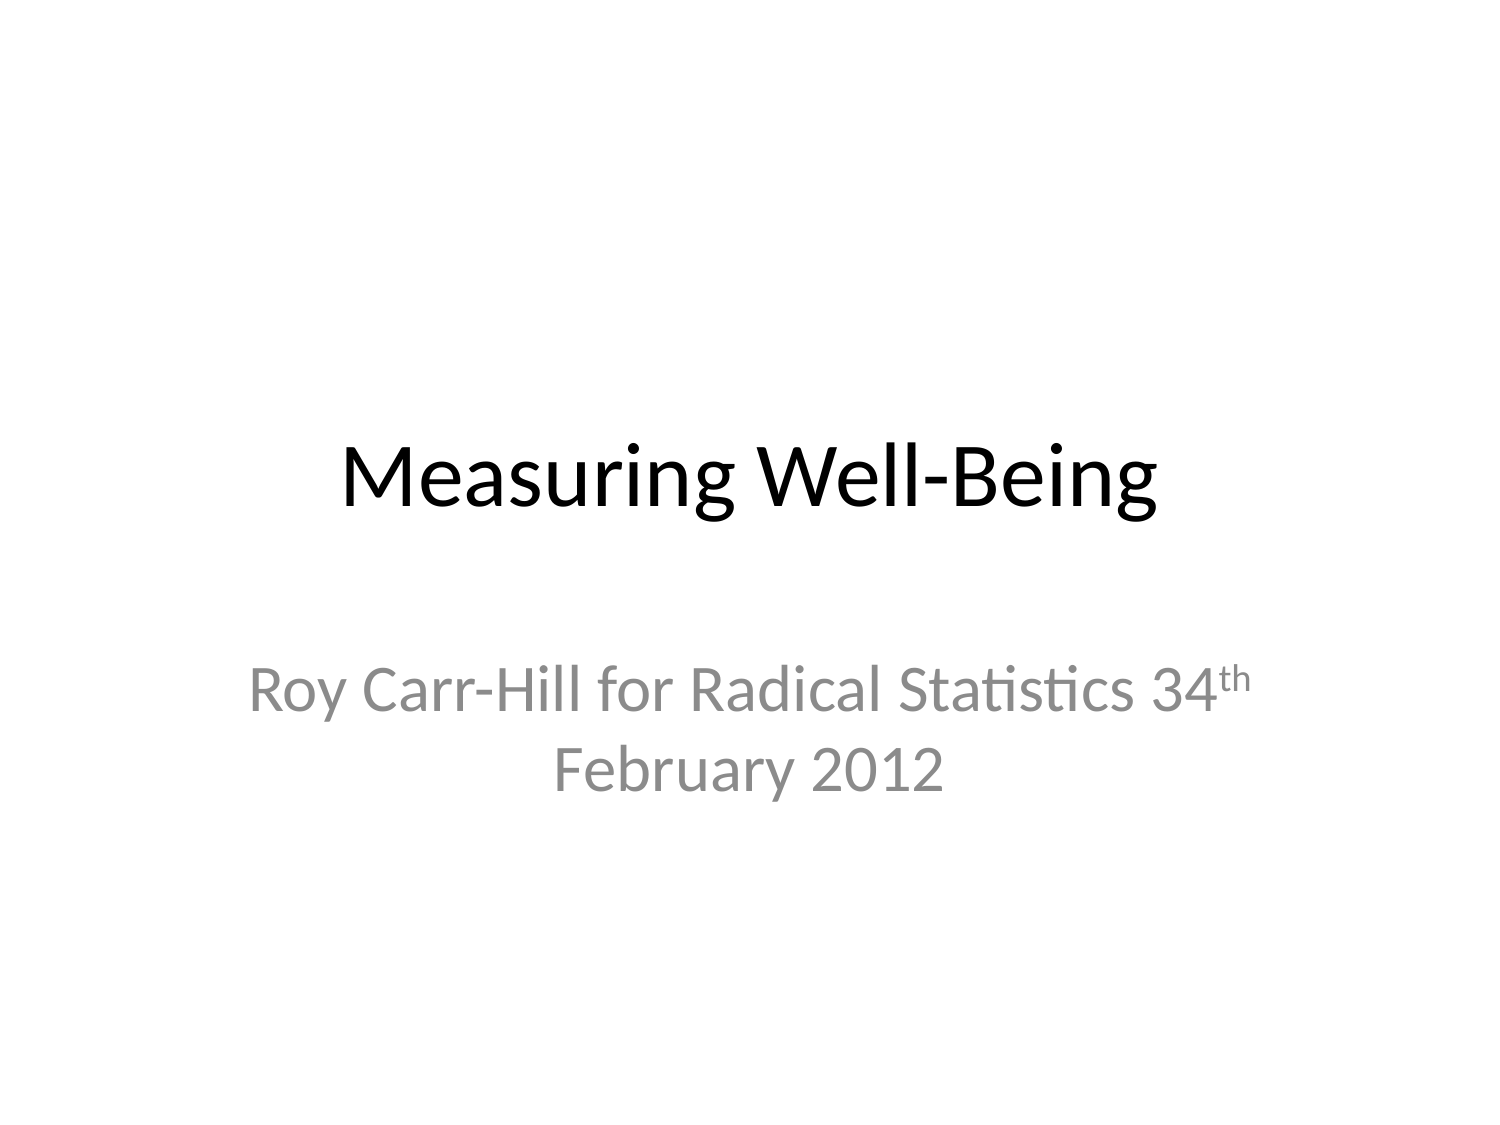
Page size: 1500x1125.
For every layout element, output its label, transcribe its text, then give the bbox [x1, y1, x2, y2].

title Measuring Well-Being [112, 349, 1388, 591]
subtitle Roy Carr-Hill for Radical Statistics 34th February 2012 [225, 637, 1275, 925]
